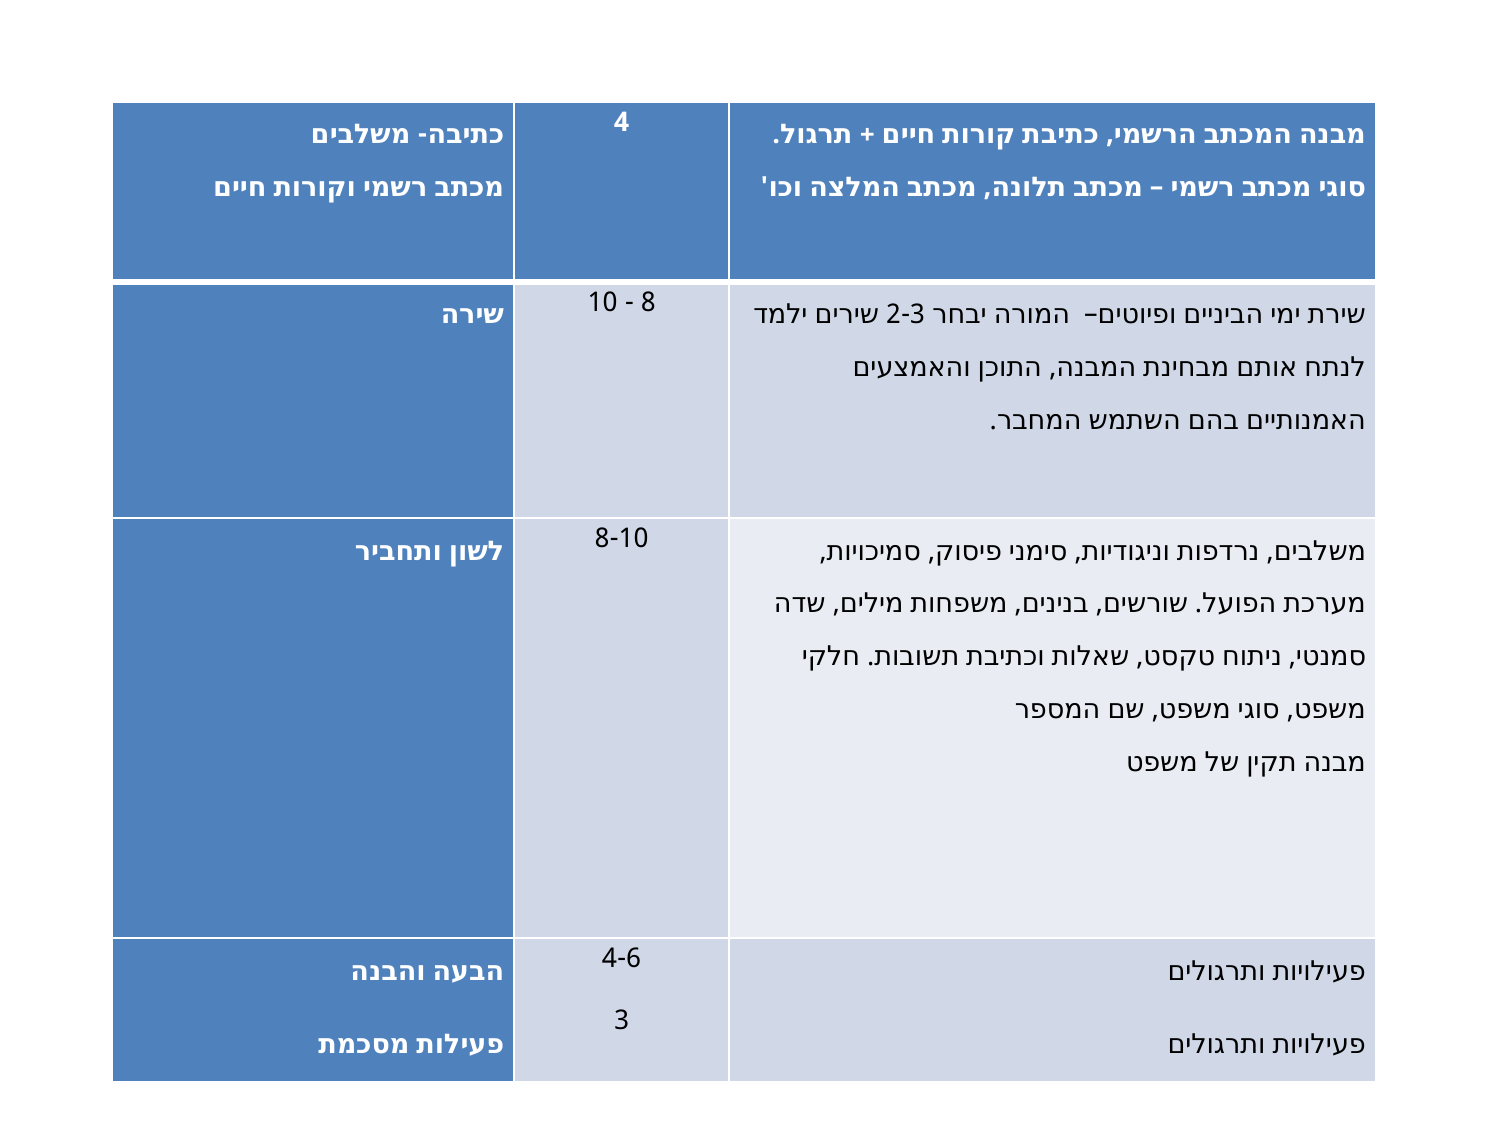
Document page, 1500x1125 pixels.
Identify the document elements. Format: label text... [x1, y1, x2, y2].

table_cell לשון ותחביר [113, 519, 513, 937]
table_cell הבעה והבנה פעילות מסכמת [113, 939, 513, 1081]
table_cell פעילויות ותרגולים פעילויות ותרגולים [730, 939, 1375, 1081]
table_cell 8 - 10 [515, 285, 728, 517]
table_header מבנה המכתב הרשמי, כתיבת קורות חיים + תרגול. סוגי מכתב רשמי – מכתב תלונה, מכתב המלצה וכו' [730, 103, 1375, 279]
table_cell שירת ימי הביניים ופיוטים– המורה יבחר 2-3 שירים ילמד לנתח אותם מבחינת המבנה, התוכן והאמצעים האמנותיים בהם השתמש המחבר. [730, 285, 1375, 517]
table_cell שירה [113, 285, 513, 517]
table_cell 4-6 3 [515, 939, 728, 1081]
table_cell משלבים, נרדפות וניגודיות, סימני פיסוק, סמיכויות, מערכת הפועל. שורשים, בנינים, משפחות מילים, שדה סמנטי, ניתוח טקסט, שאלות וכתיבת תשובות. חלקי משפט, סוגי משפט, שם המספר מבנה תקין של משפט [730, 519, 1375, 937]
table_cell 8-10 [515, 519, 728, 937]
table_header כתיבה- משלבים מכתב רשמי וקורות חיים [113, 103, 513, 279]
table_header 4 [515, 103, 728, 279]
